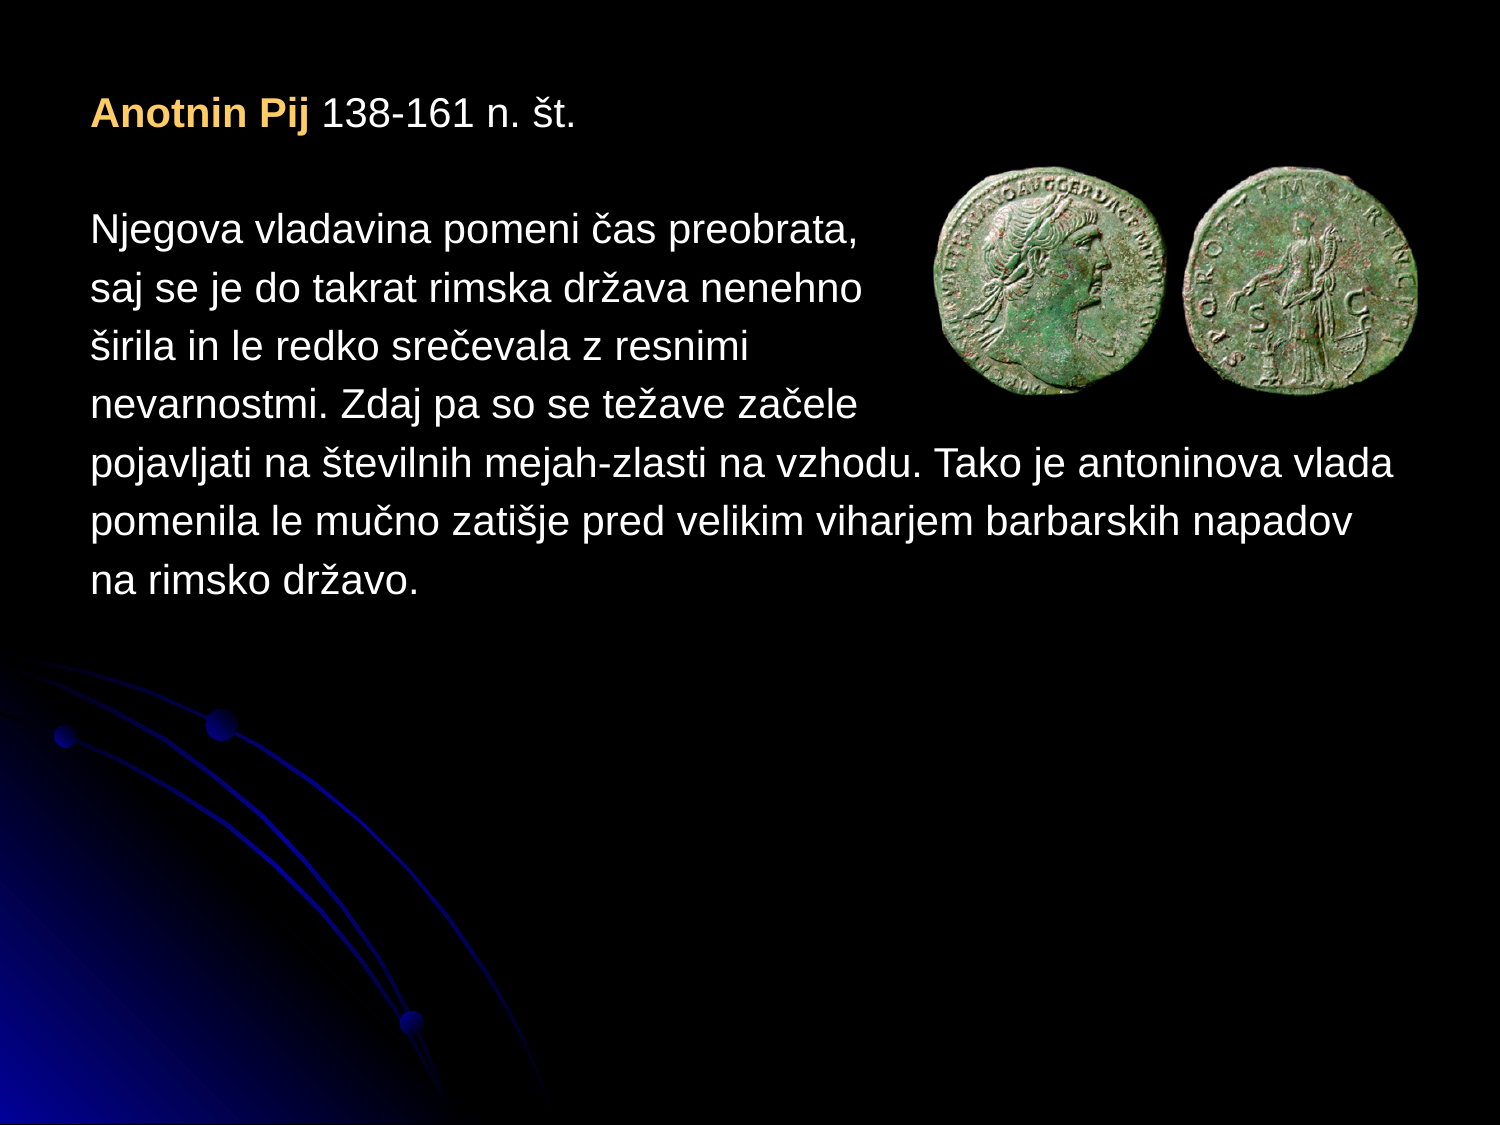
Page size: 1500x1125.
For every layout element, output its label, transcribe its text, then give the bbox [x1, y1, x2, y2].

list Anotnin Pij 138-161 n. št. Njegova vladavina pomeni čas preobrata, saj se je do takrat rimska država nenehno širila in le redko srečevala z resnimi nevarnostmi. Zdaj pa so se težave začele pojavljati na številnih mejah-zlasti na vzhodu. Tako je antoninova vlada pomenila le mučno zatišje pred velikim viharjem barbarskih napadov na rimsko državo. [75, 78, 1425, 1006]
picture [915, 148, 1436, 412]
